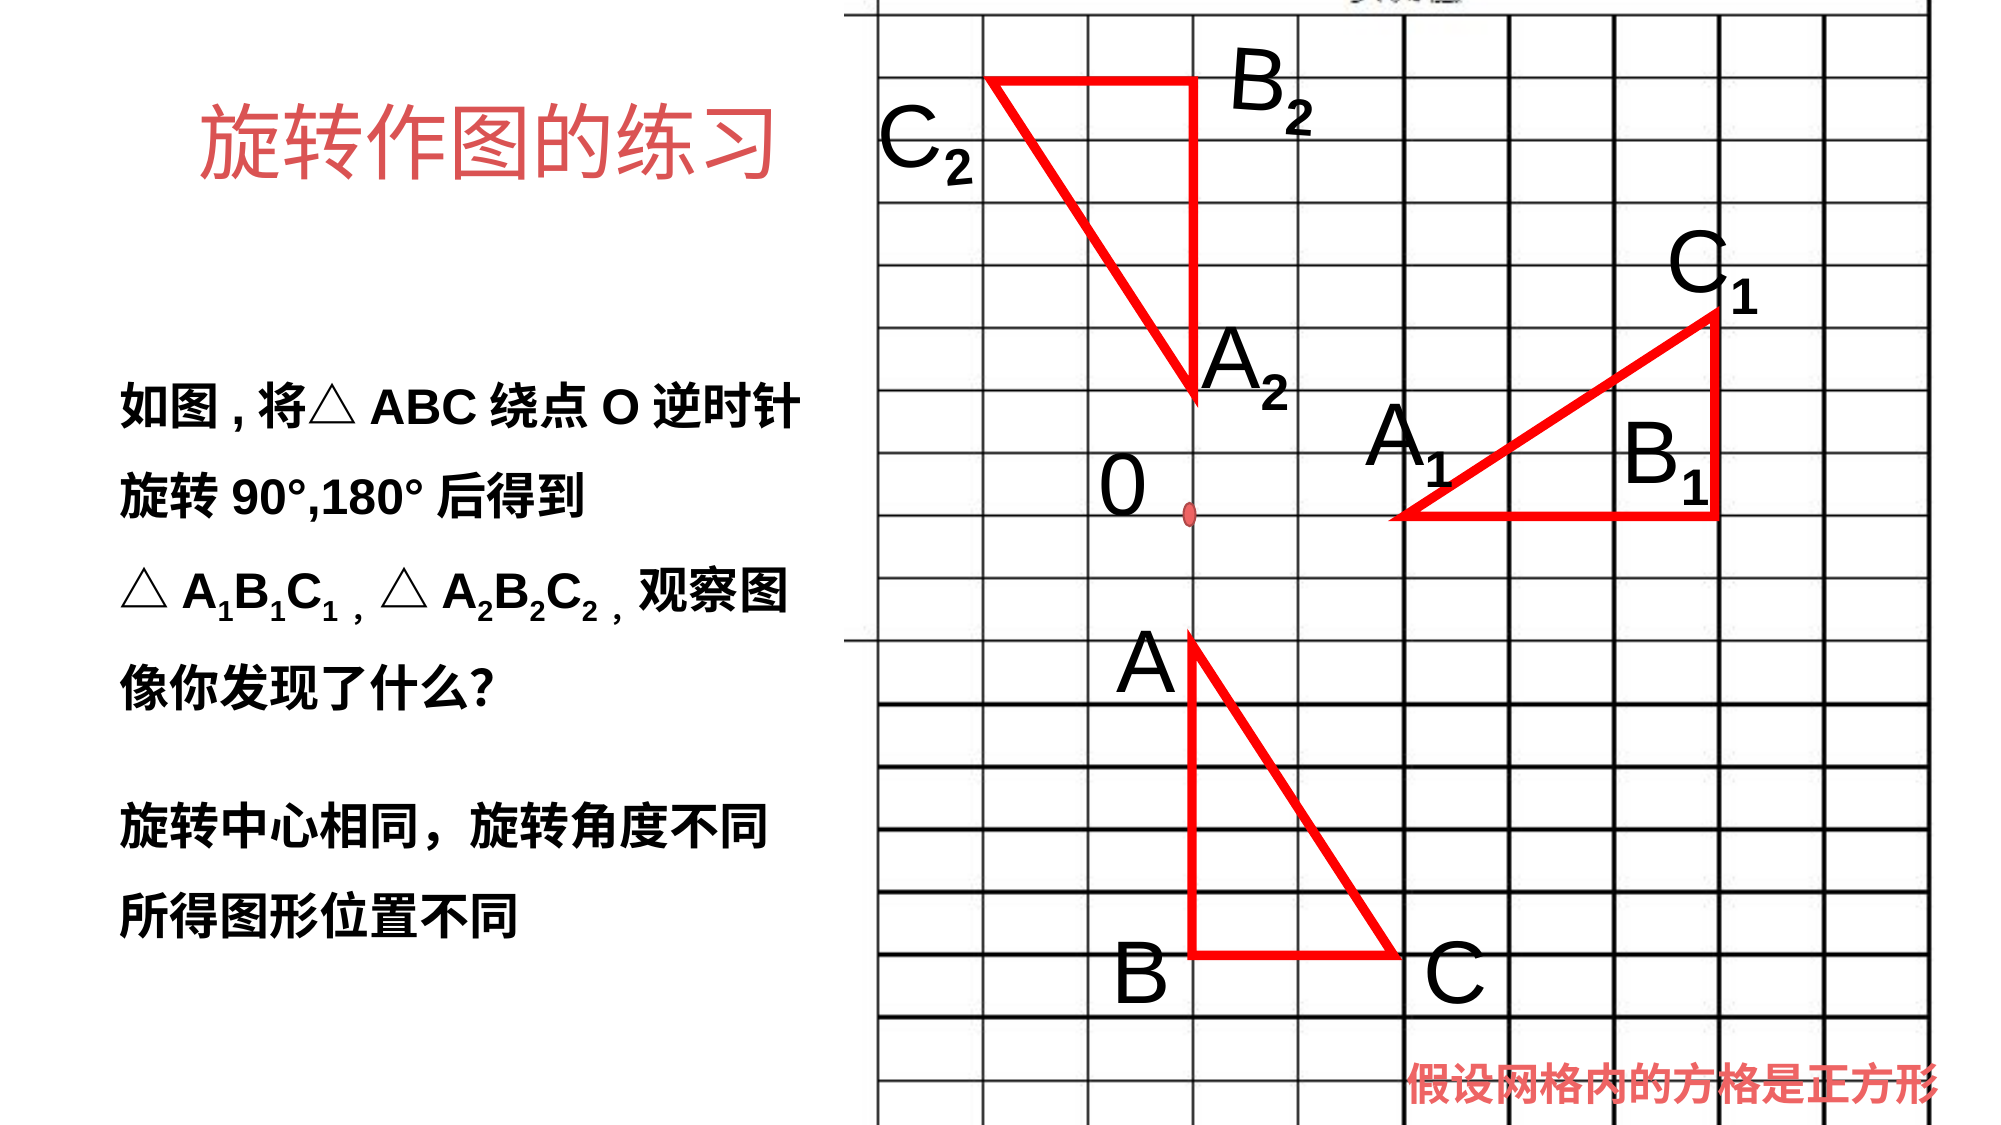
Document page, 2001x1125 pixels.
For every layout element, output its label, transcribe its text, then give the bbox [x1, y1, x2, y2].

text_box 旋转作图的练习 [183, 82, 844, 198]
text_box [1096, 596, 1476, 1031]
text_box 旋转中心相同，旋转角度不同 所得图形位置不同 [104, 757, 805, 953]
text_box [917, 0, 1317, 471]
text_box 如图,将△ABC绕点O逆时针旋转90°,180°后得到△A1B1C1，△A2B2C2，观察图像你发现了什么？ [104, 336, 831, 725]
picture [844, 0, 1999, 1125]
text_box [1350, 195, 1809, 517]
